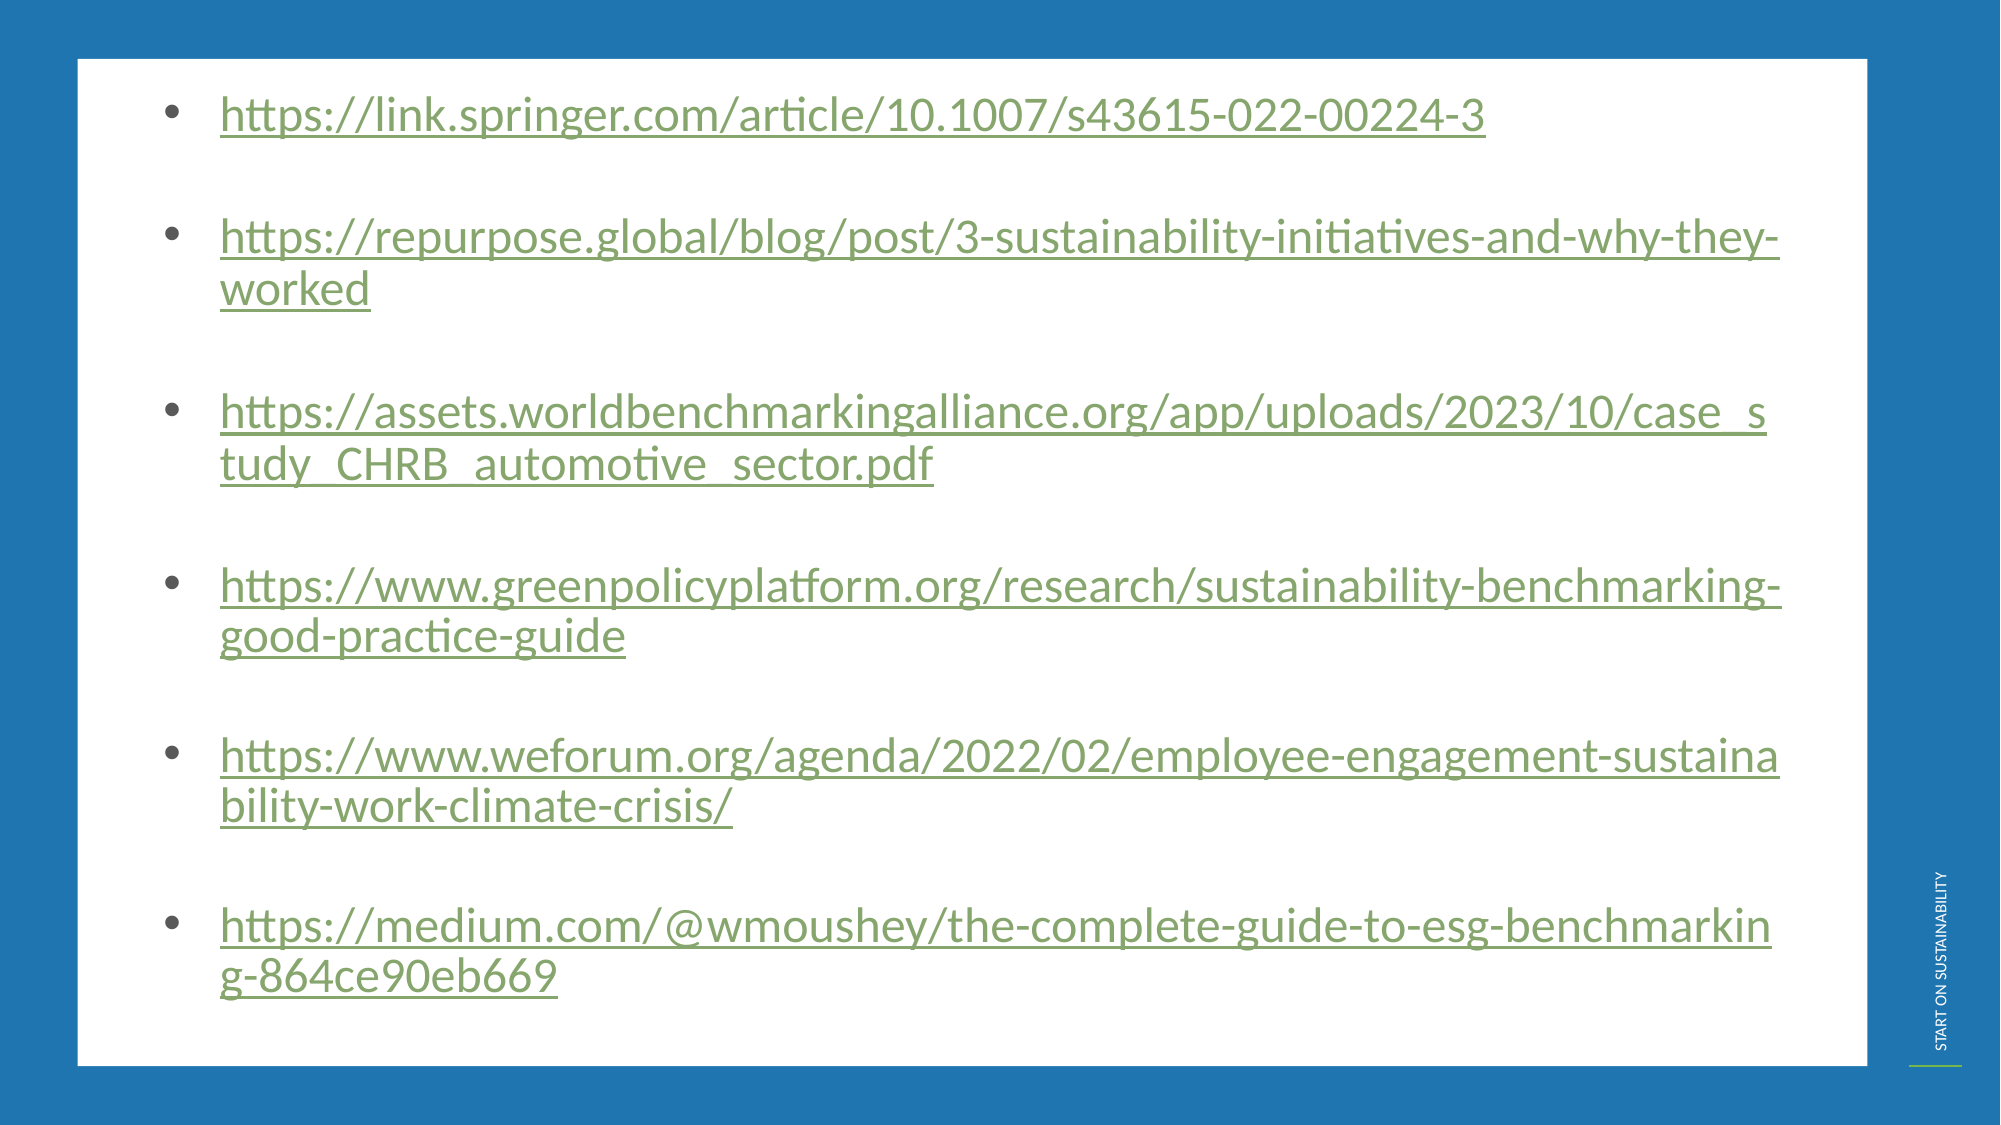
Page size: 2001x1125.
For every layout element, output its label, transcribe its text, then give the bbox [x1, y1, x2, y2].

list https://link.springer.com/article/10.1007/s43615-022-00224-3 https://repurpose.global/blog/post/3-sustainability-initiatives-and-why-they-worked https://assets.worldbenchmarkingalliance.org/app/uploads/2023/10/case_study_CHRB_automotive_sector.pdf https://www.greenpolicyplatform.org/research/sustainability-benchmarking-good-practice-guide https://www.weforum.org/agenda/2022/02/employee-engagement-sustainability-work-climate-crisis/ https://medium.com/@wmoushey/the-complete-guide-to-esg-benchmarking-864ce90eb669 [148, 74, 1798, 772]
